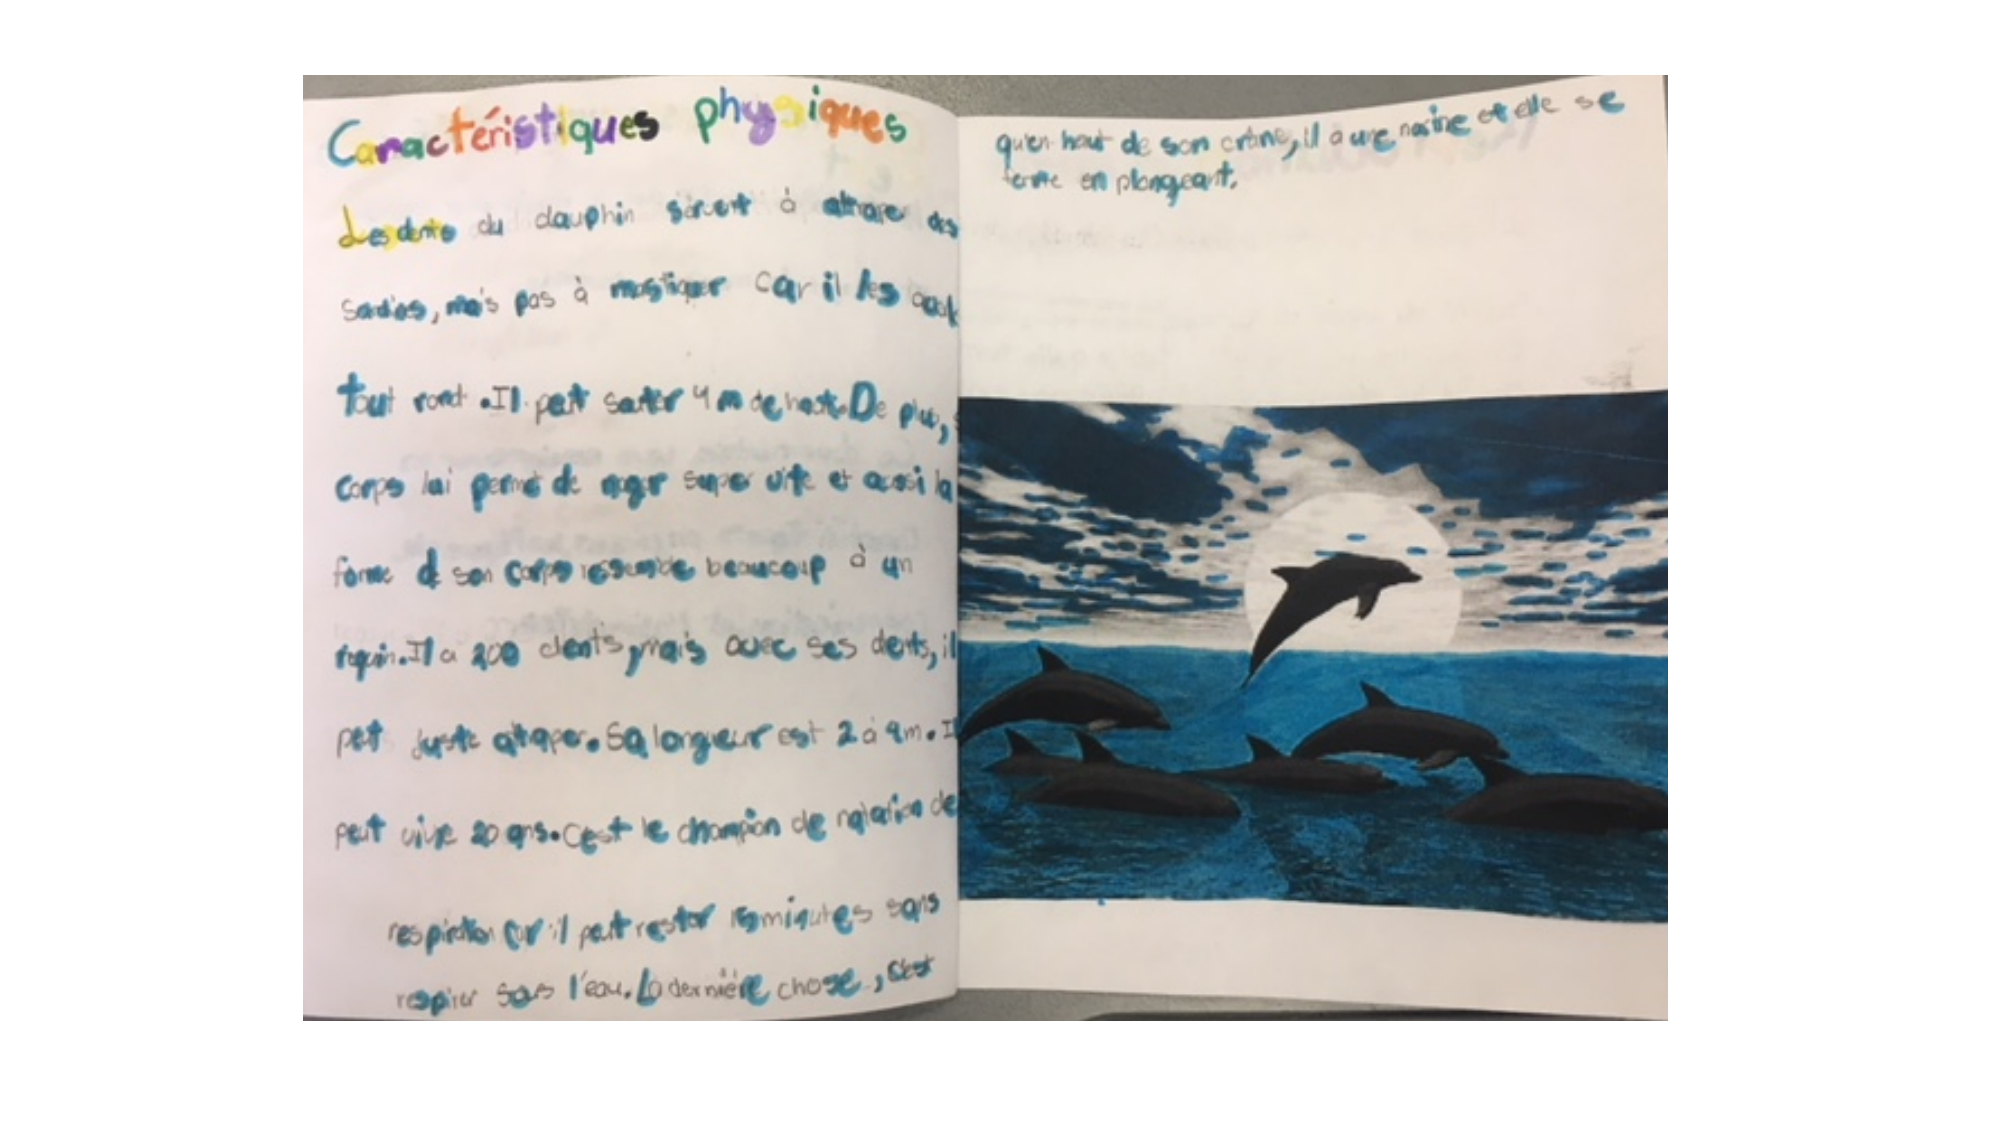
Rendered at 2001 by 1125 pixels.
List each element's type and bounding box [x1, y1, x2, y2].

picture [302, 74, 1668, 1021]
